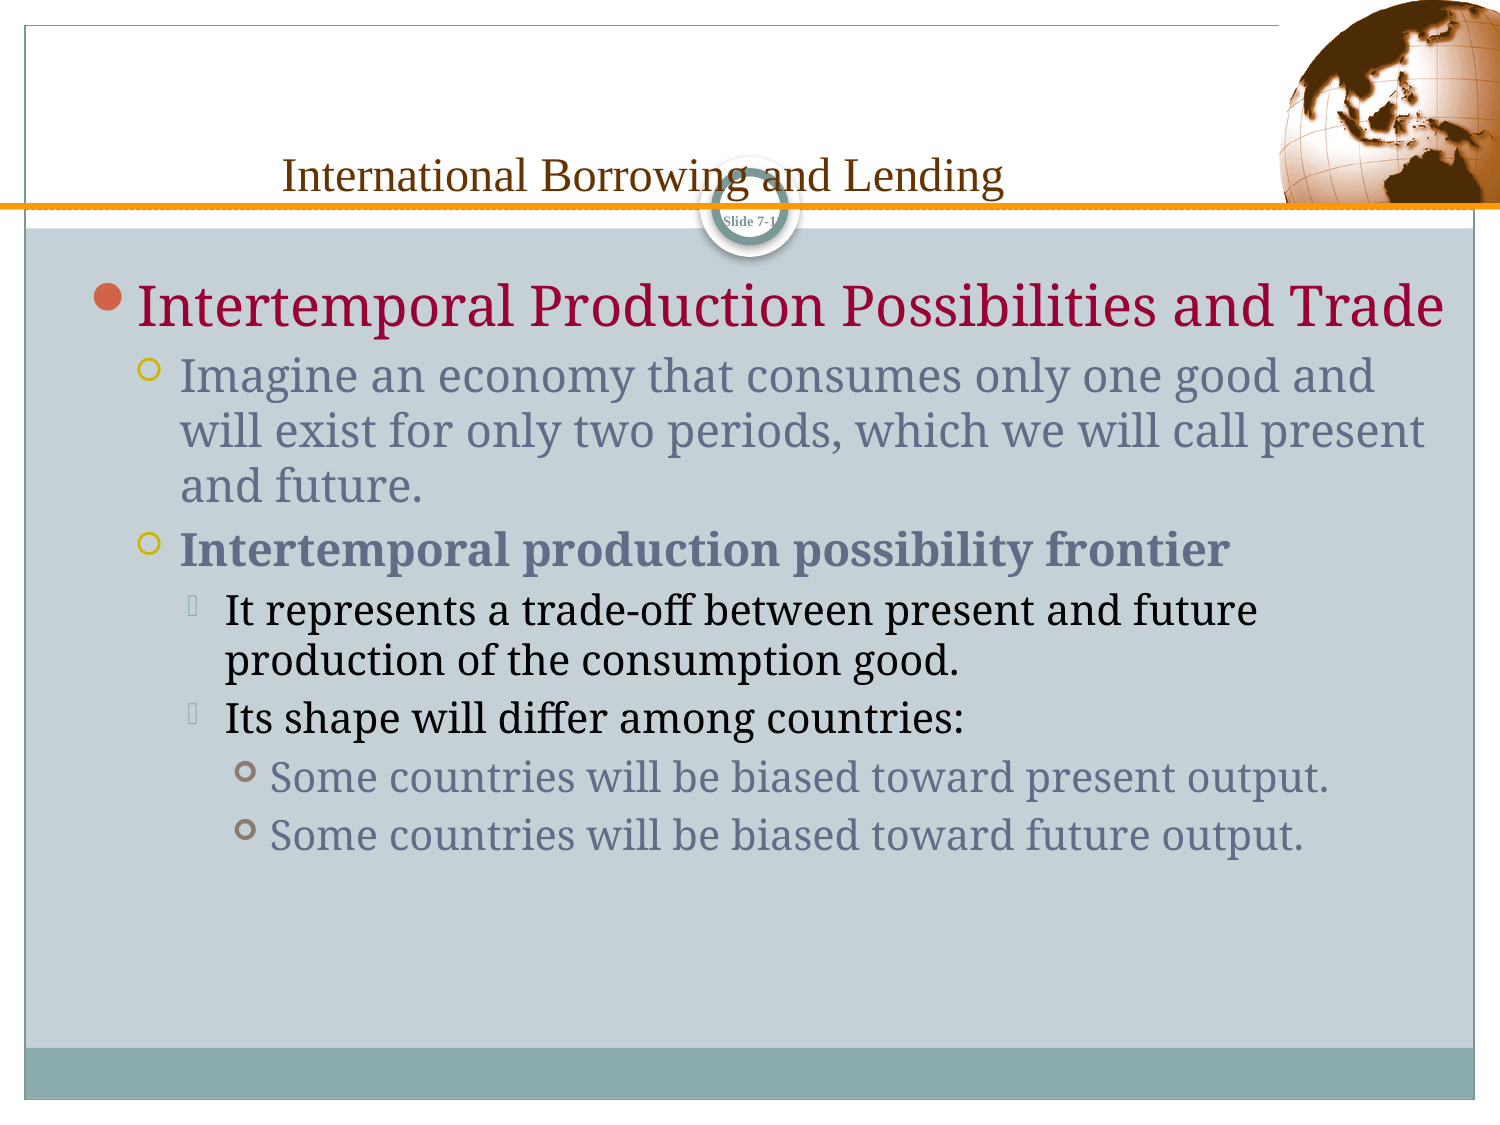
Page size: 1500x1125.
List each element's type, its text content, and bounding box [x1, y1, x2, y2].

list Intertemporal Production Possibilities and Trade Imagine an economy that consumes only one good and will exist for only two periods, which we will call present and future. Intertemporal production possibility frontier It represents a trade-off between present and future production of the consumption good. Its shape will differ among countries: Some countries will be biased toward present output. Some countries will be biased toward future output. [75, 262, 1463, 1050]
text_box International Borrowing and Lending [0, 50, 1288, 238]
slide_number Copyright © 2003 Pearson Education, Inc. [950, 1050, 1450, 1111]
picture [1279, 0, 1500, 203]
